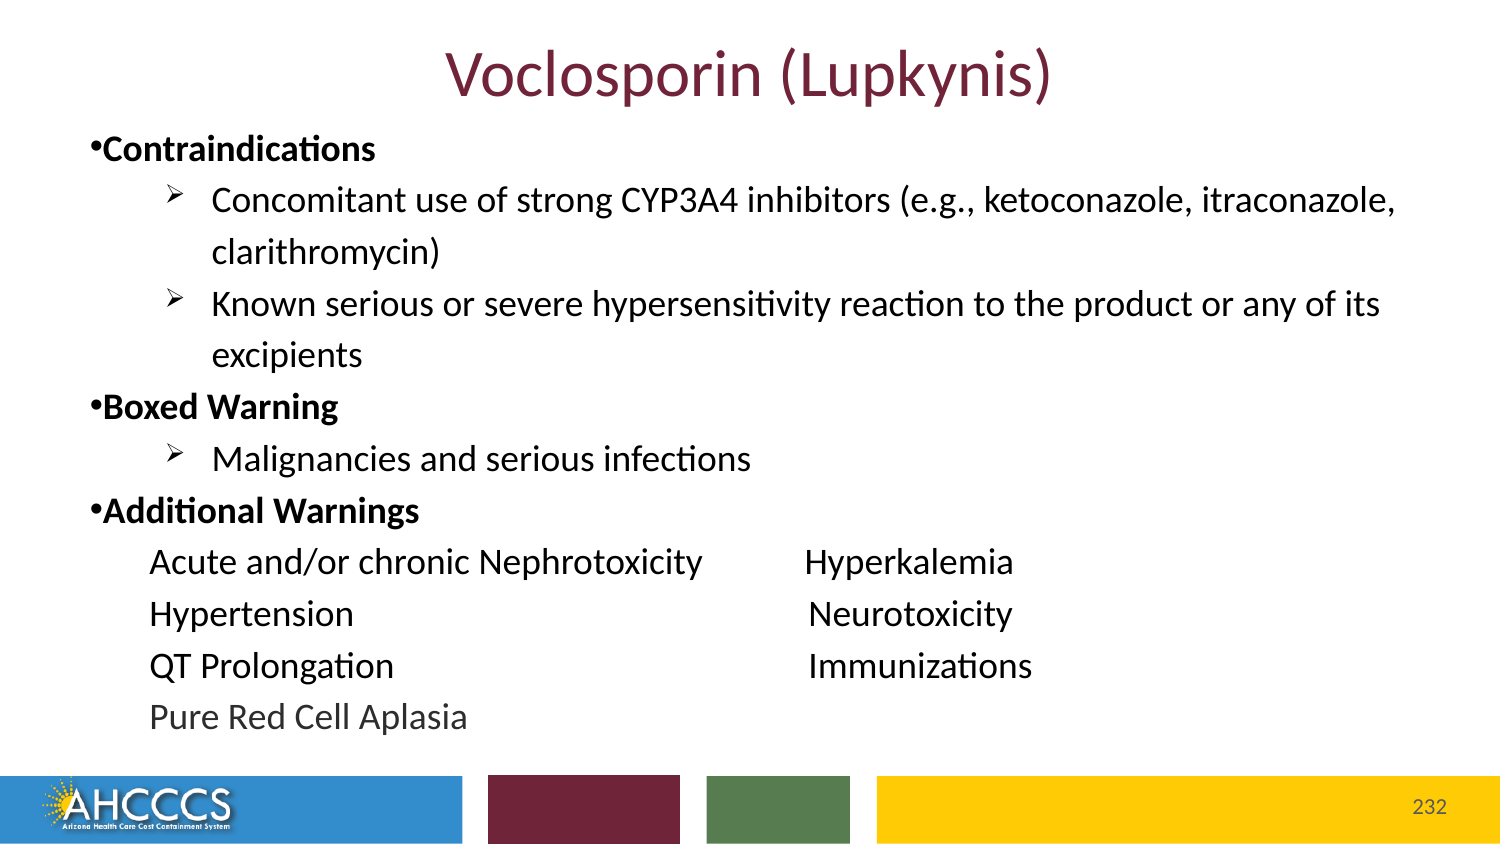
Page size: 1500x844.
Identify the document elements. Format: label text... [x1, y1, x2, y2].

picture [42, 776, 230, 830]
list Contraindications Concomitant use of strong CYP3A4 inhibitors (e.g., ketoconazole, itraconazole, clarithromycin) Known serious or severe hypersensitivity reaction to the product or any of its excipients Boxed Warning Malignancies and serious infections Additional Warnings Acute and/or chronic Nephrotoxicity Hyperkalemia Hypertension Neurotoxicity QT Prolongation Immunizations Pure Red Cell Aplasia [75, 109, 1425, 747]
title Voclosporin (Lupkynis) [75, 22, 1425, 109]
